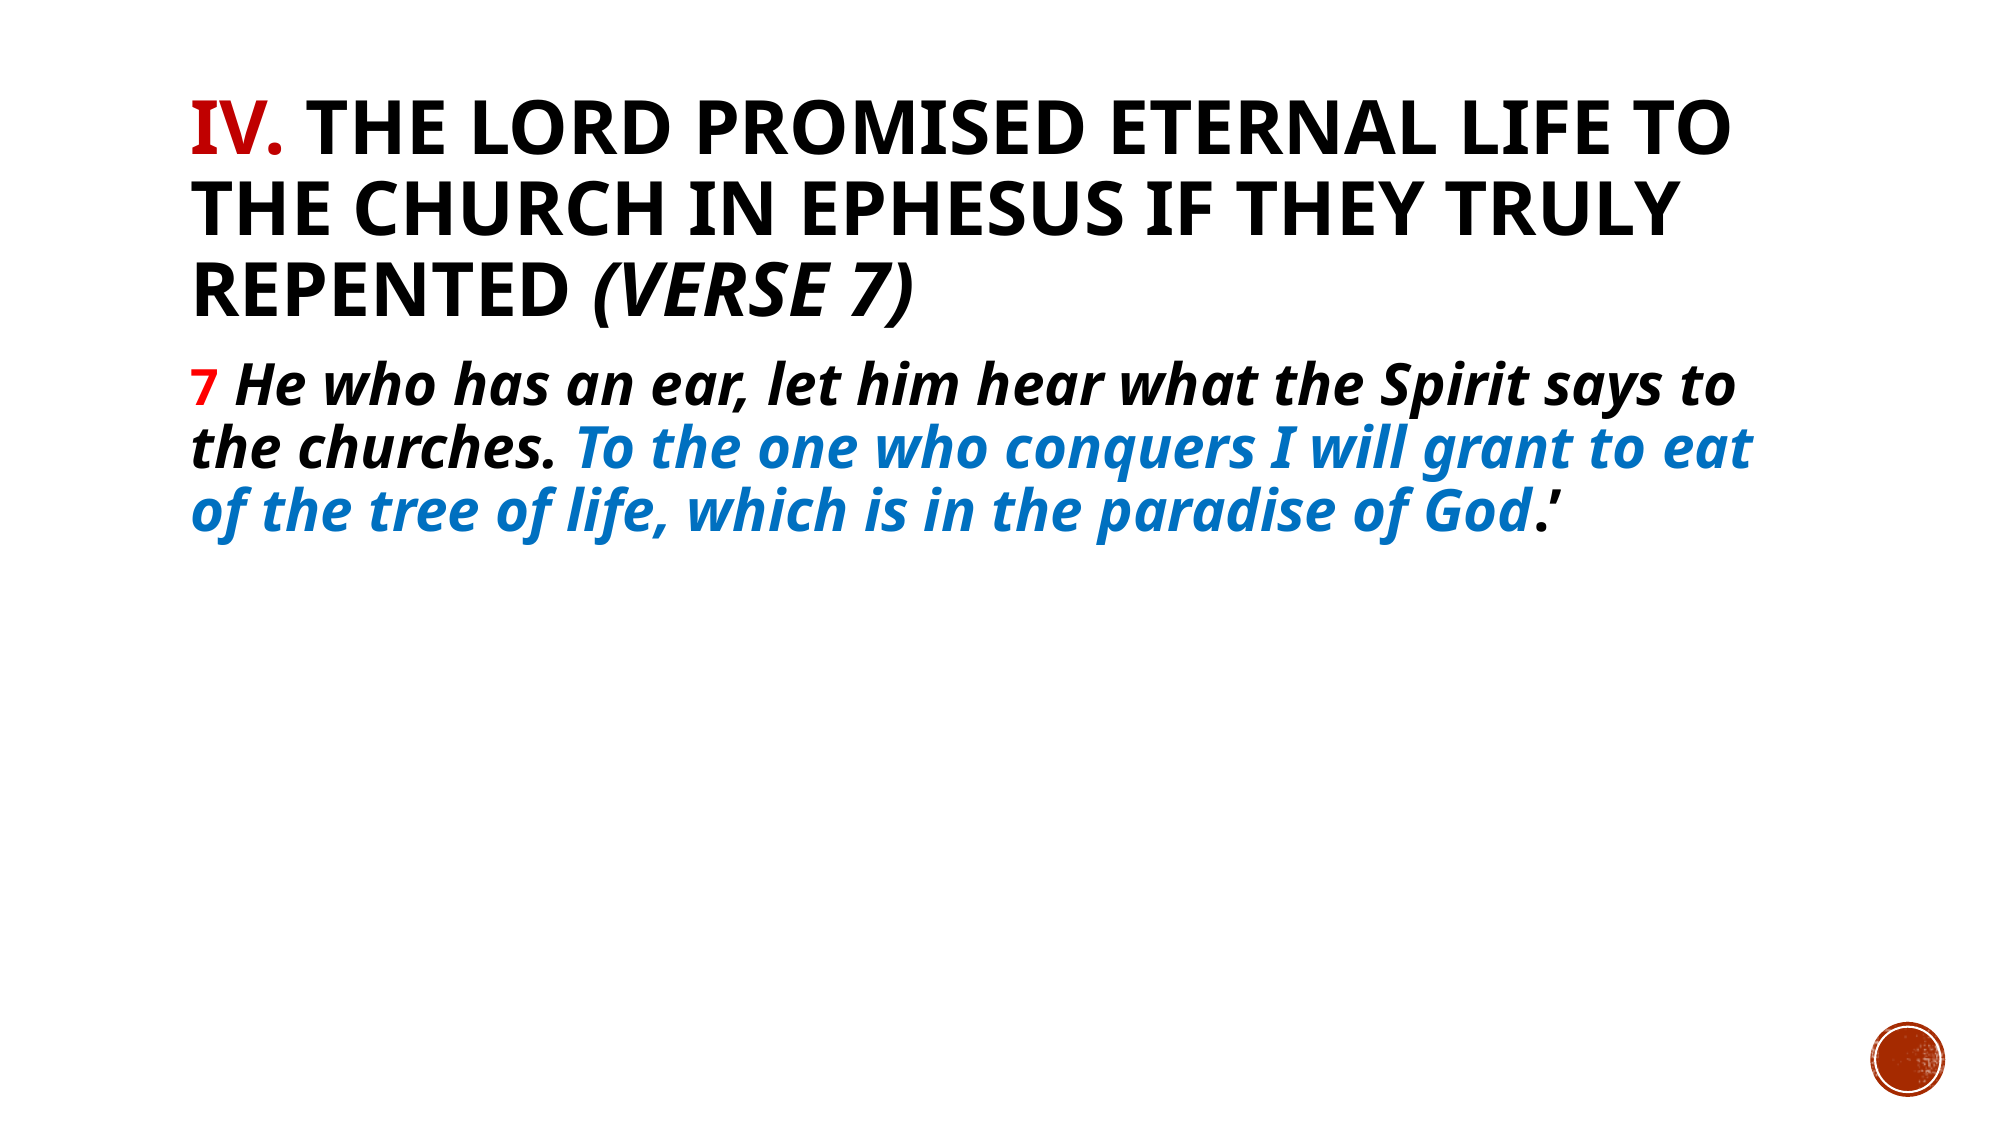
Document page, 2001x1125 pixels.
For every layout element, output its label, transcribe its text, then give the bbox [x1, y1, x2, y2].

title IV. The Lord promised eternal life to the church in Ephesus if they truly repented (verse 7) [175, 79, 1826, 344]
list 7 He who has an ear, let him hear what the Spirit says to the churches. To the one who conquers I will grant to eat of the tree of life, which is in the paradise of God.’ [175, 348, 1826, 1013]
